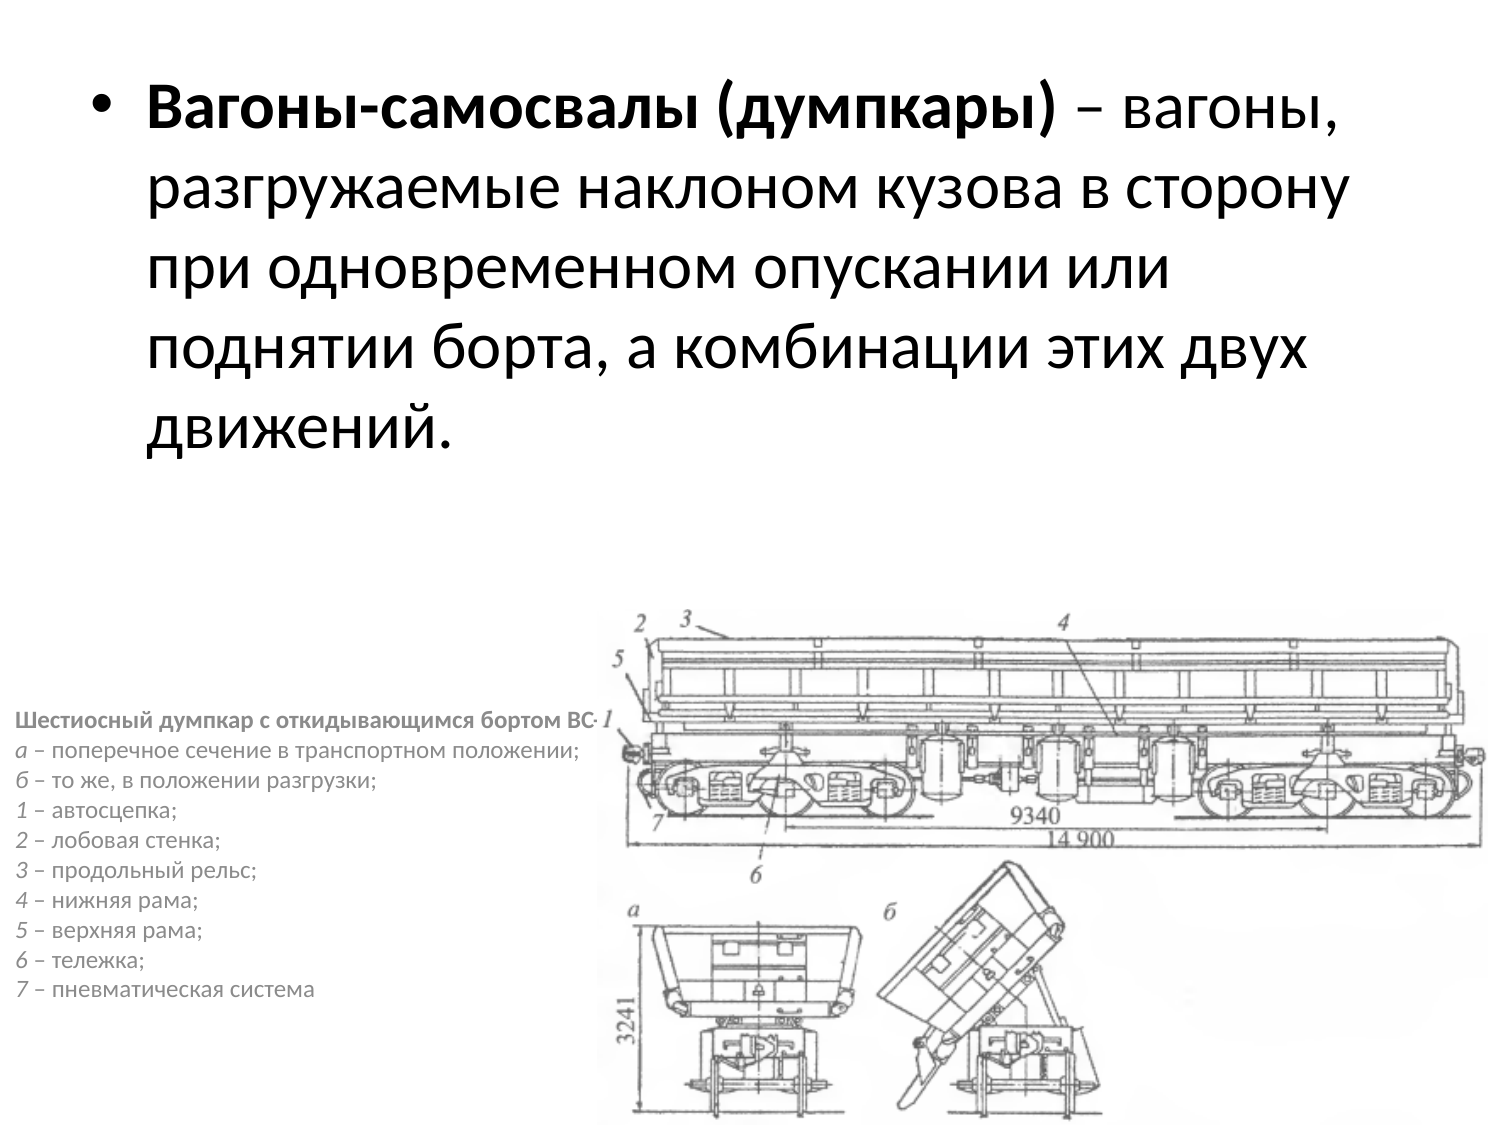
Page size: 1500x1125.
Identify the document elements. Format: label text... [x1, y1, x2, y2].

picture [597, 609, 1488, 1125]
list Вагоны-самосвалы (думпкары) – вагоны, разгружаемые наклоном кузова в сторону при одновременном опускании или поднятии борта, а комбинации этих двух движений. [75, 54, 1425, 608]
slide_number Шестиосный думпкар с откидывающимся бортом ВС-105: а – поперечное сечение в транспортном положении; б – то же, в положении разгрузки; 1 – автосцепка; 2 – лобовая стенка; 3 – продольный рельс; 4 – нижняя рама; 5 – верхняя рама; 6 – тележка; 7 – пневматическая система [0, 581, 667, 1125]
